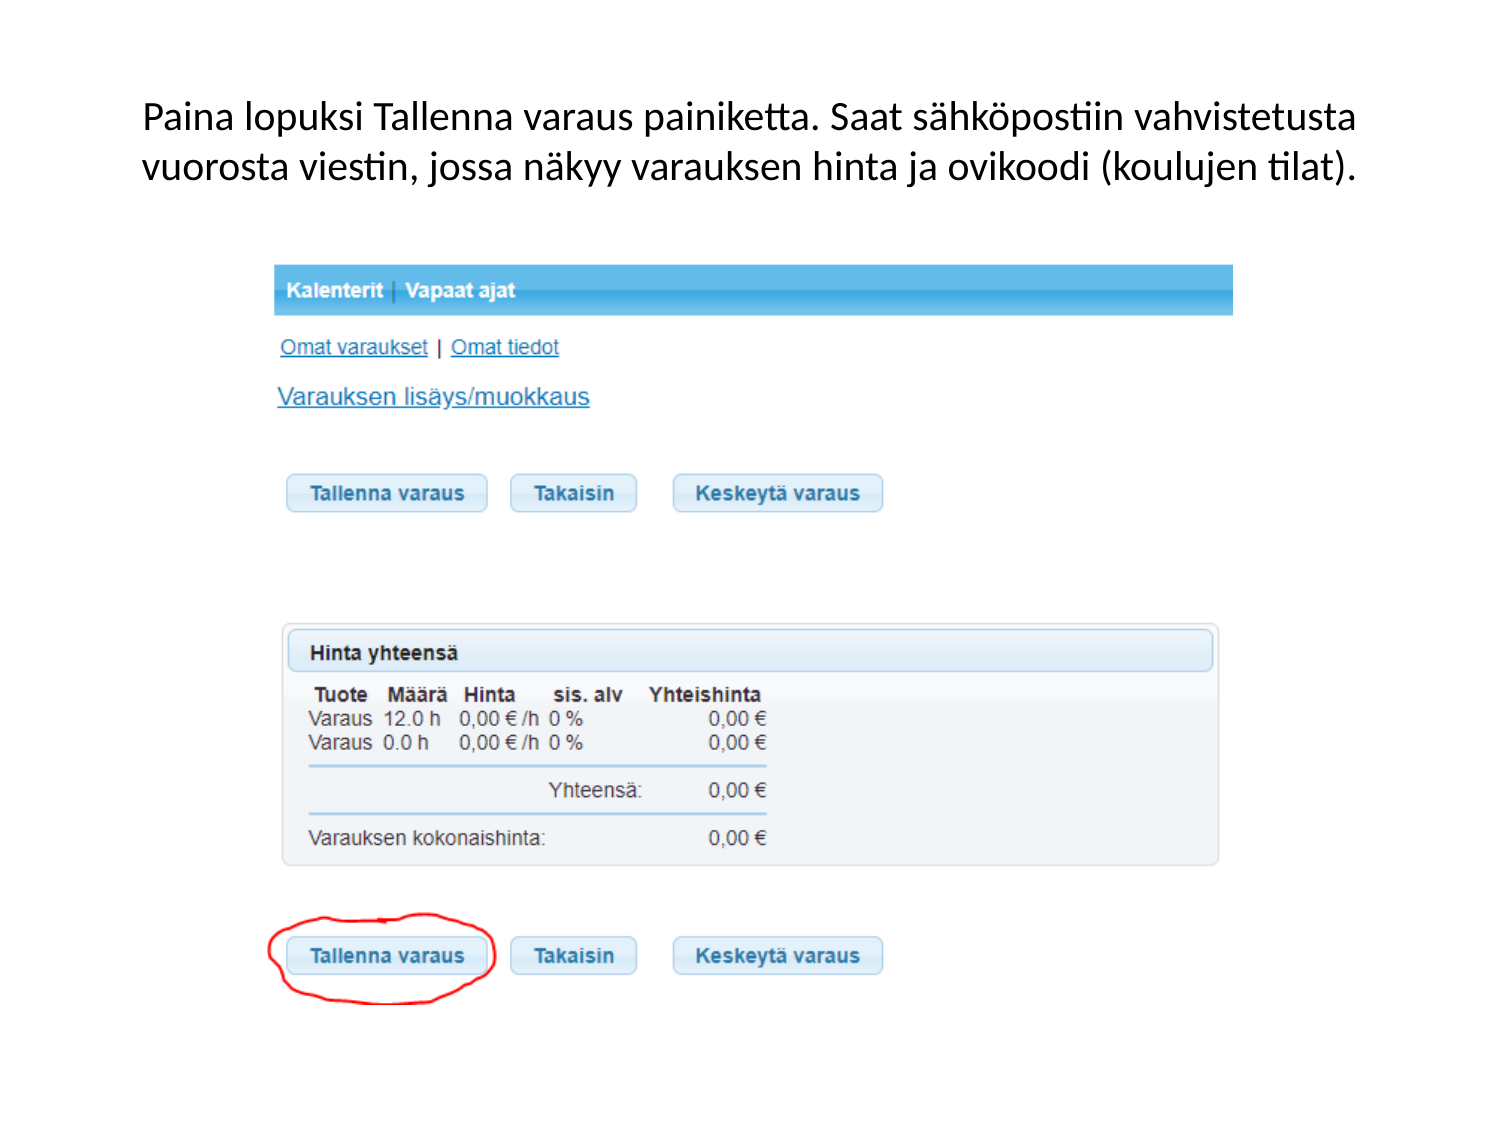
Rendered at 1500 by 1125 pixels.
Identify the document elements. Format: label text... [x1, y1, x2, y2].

title Paina lopuksi Tallenna varaus painiketta. Saat sähköpostiin vahvistetusta vuorosta viestin, jossa näkyy varauksen hinta ja ovikoodi (koulujen tilat). [75, 45, 1425, 233]
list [267, 262, 1233, 1006]
